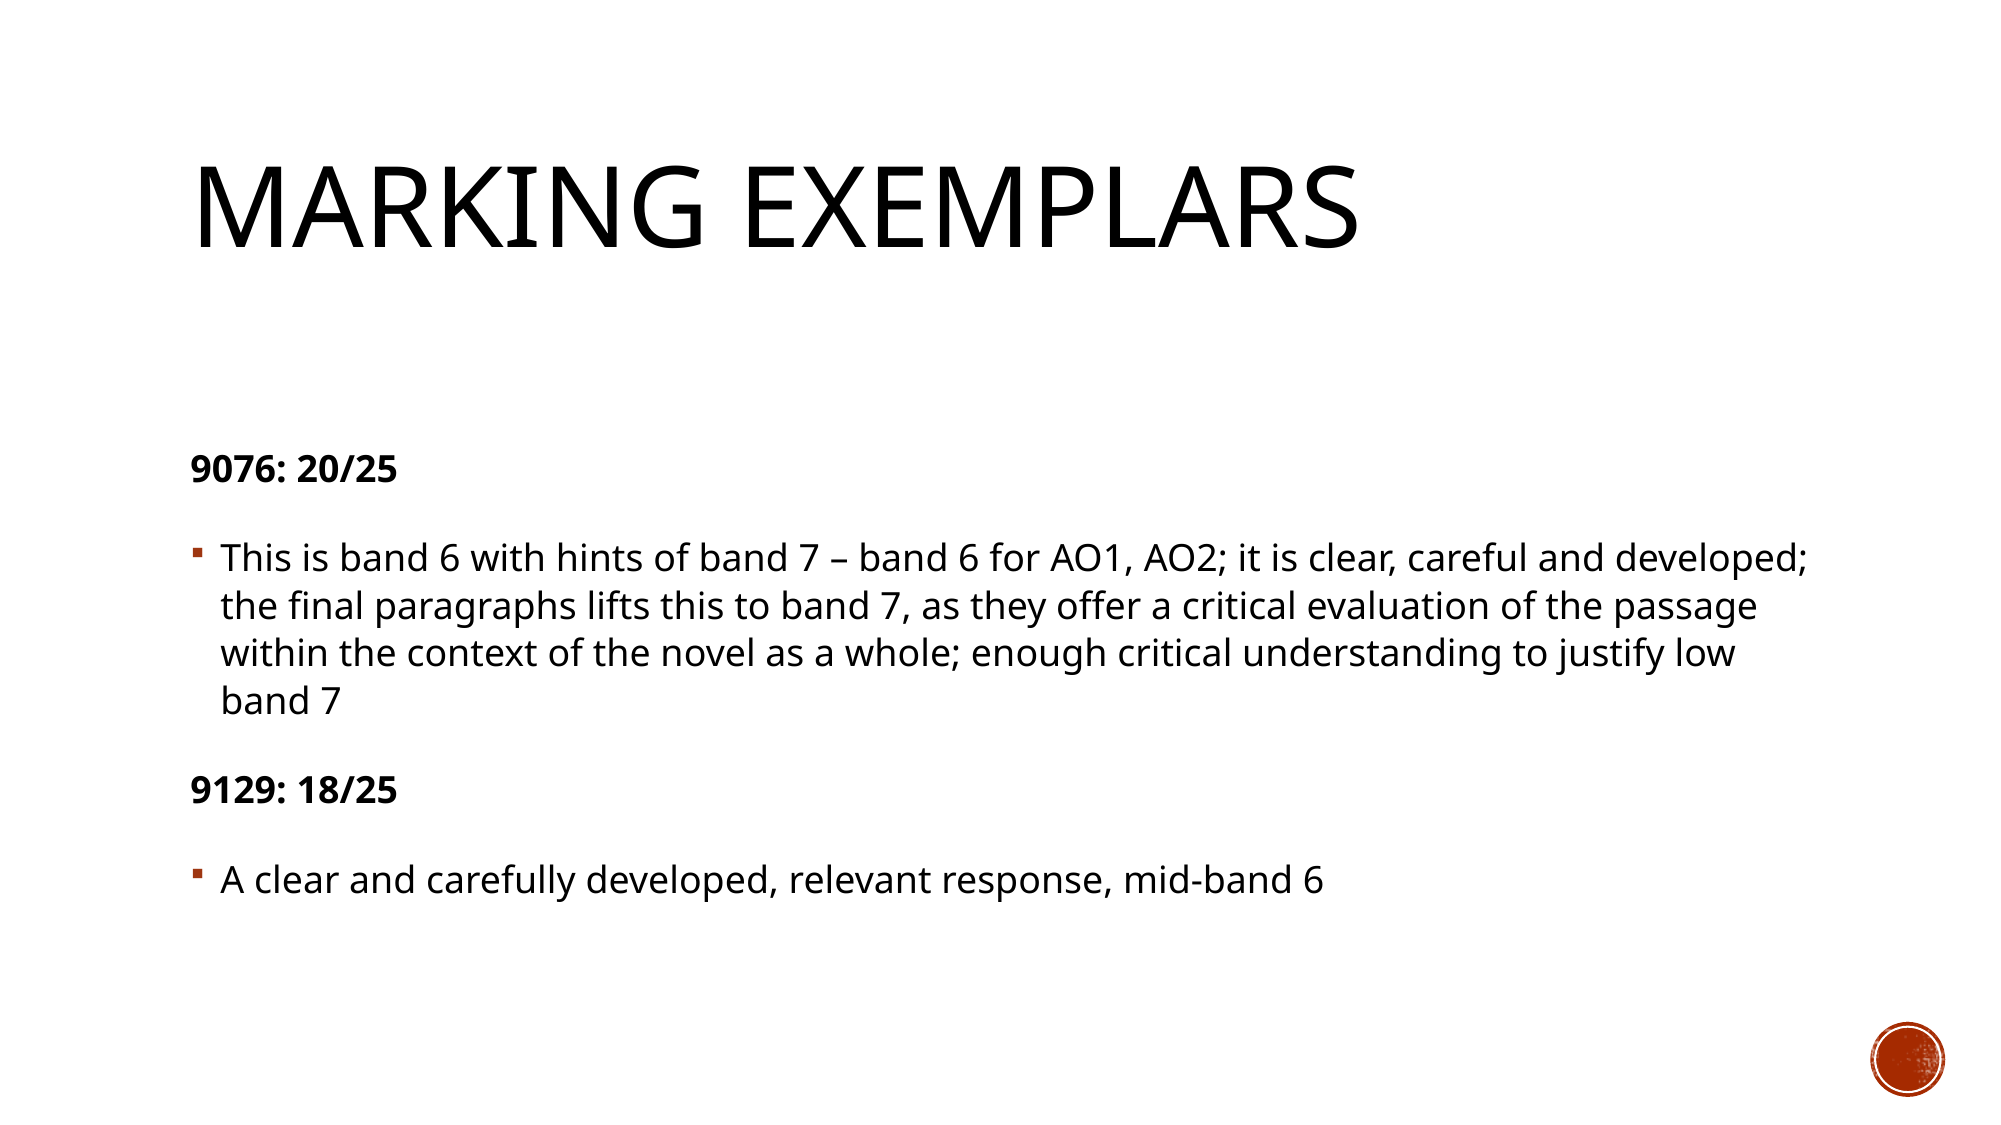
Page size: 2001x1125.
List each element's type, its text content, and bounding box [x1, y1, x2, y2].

list 9076: 20/25 This is band 6 with hints of band 7 – band 6 for AO1, AO2; it is clear, careful and developed; the final paragraphs lifts this to band 7, as they offer a critical evaluation of the passage within the context of the novel as a whole; enough critical understanding to justify low band 7 9129: 18/25 A clear and carefully developed, relevant response, mid-band 6 [175, 348, 1826, 1013]
title Marking exemplars [175, 79, 1826, 344]
